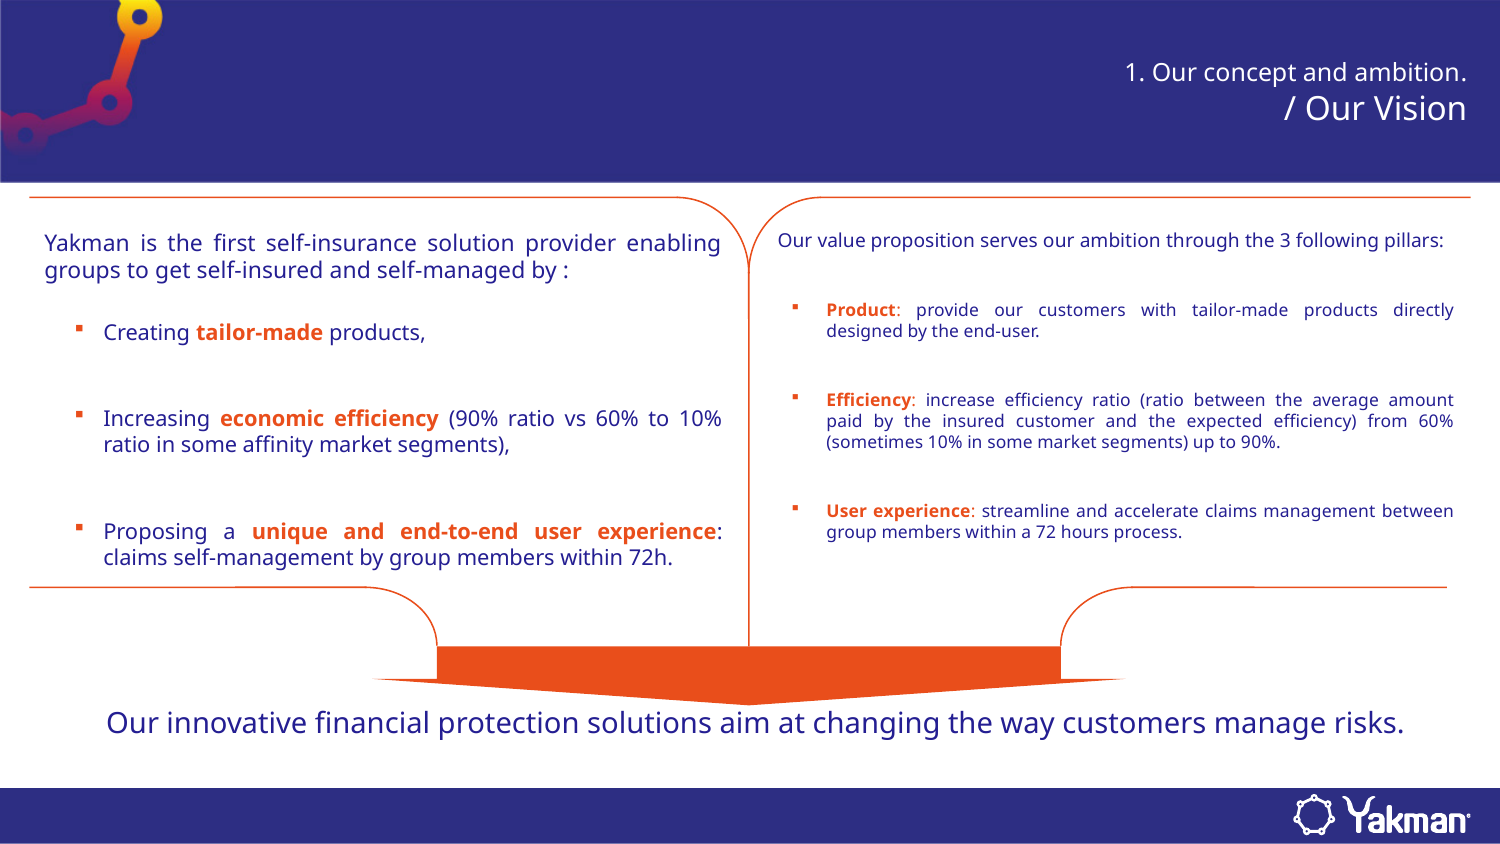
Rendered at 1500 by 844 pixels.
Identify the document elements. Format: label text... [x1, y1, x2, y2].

text_box [1060, 587, 1133, 646]
list Our value proposition serves our ambition through the 3 following pillars: Product: provide our customers with tailor-made products directly designed by the end-user. Efficiency: increase efficiency ratio (ratio between the average amount paid by the insured customer and the expected efficiency) from 60% (sometimes 10% in some market segments) up to 90%. User experience: streamline and accelerate claims management between group members within a 72 hours process. [762, 221, 1471, 571]
text_box [748, 197, 821, 274]
text_box [676, 197, 749, 274]
list Yakman is the first self-insurance solution provider enabling groups to get self-insured and self-managed by : Creating tailor-made products, Increasing economic efficiency (90% ratio vs 60% to 10% ratio in some affinity market segments), Proposing a unique and end-to-end user experience: claims self-management by group members within 72h. [29, 221, 738, 571]
text_box Our innovative financial protection solutions aim at changing the way customers manage risks. [76, 697, 1436, 780]
title 1. Our concept and ambition. / Our Vision [171, 21, 1483, 162]
text_box [364, 587, 437, 646]
text_box [372, 646, 1126, 697]
picture [0, 0, 1500, 183]
